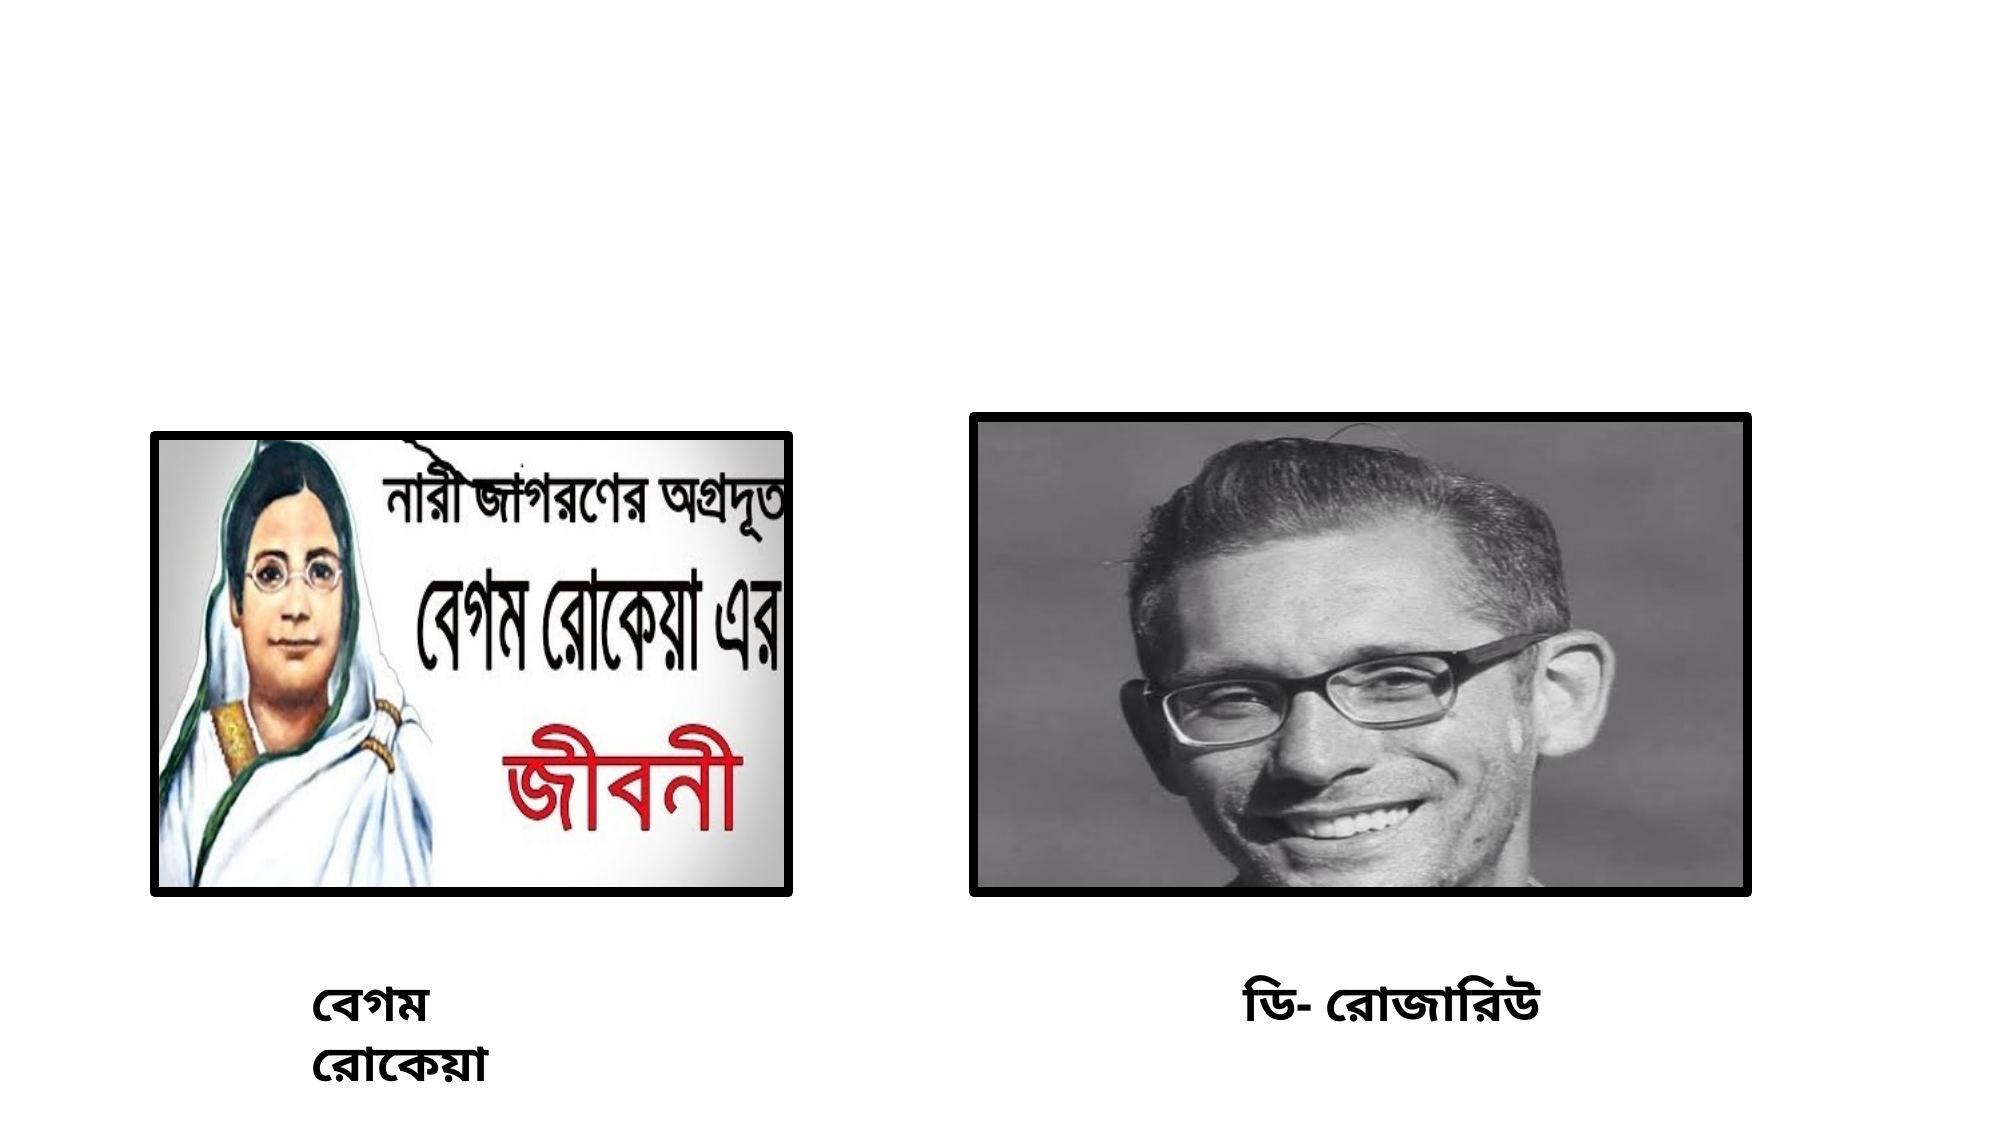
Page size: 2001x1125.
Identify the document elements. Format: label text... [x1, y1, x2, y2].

text_box ডি- রোজারিউ [1229, 963, 1581, 1039]
picture [977, 421, 1743, 888]
picture [159, 440, 785, 888]
text_box বেগম রোকেয়া [296, 963, 605, 1099]
